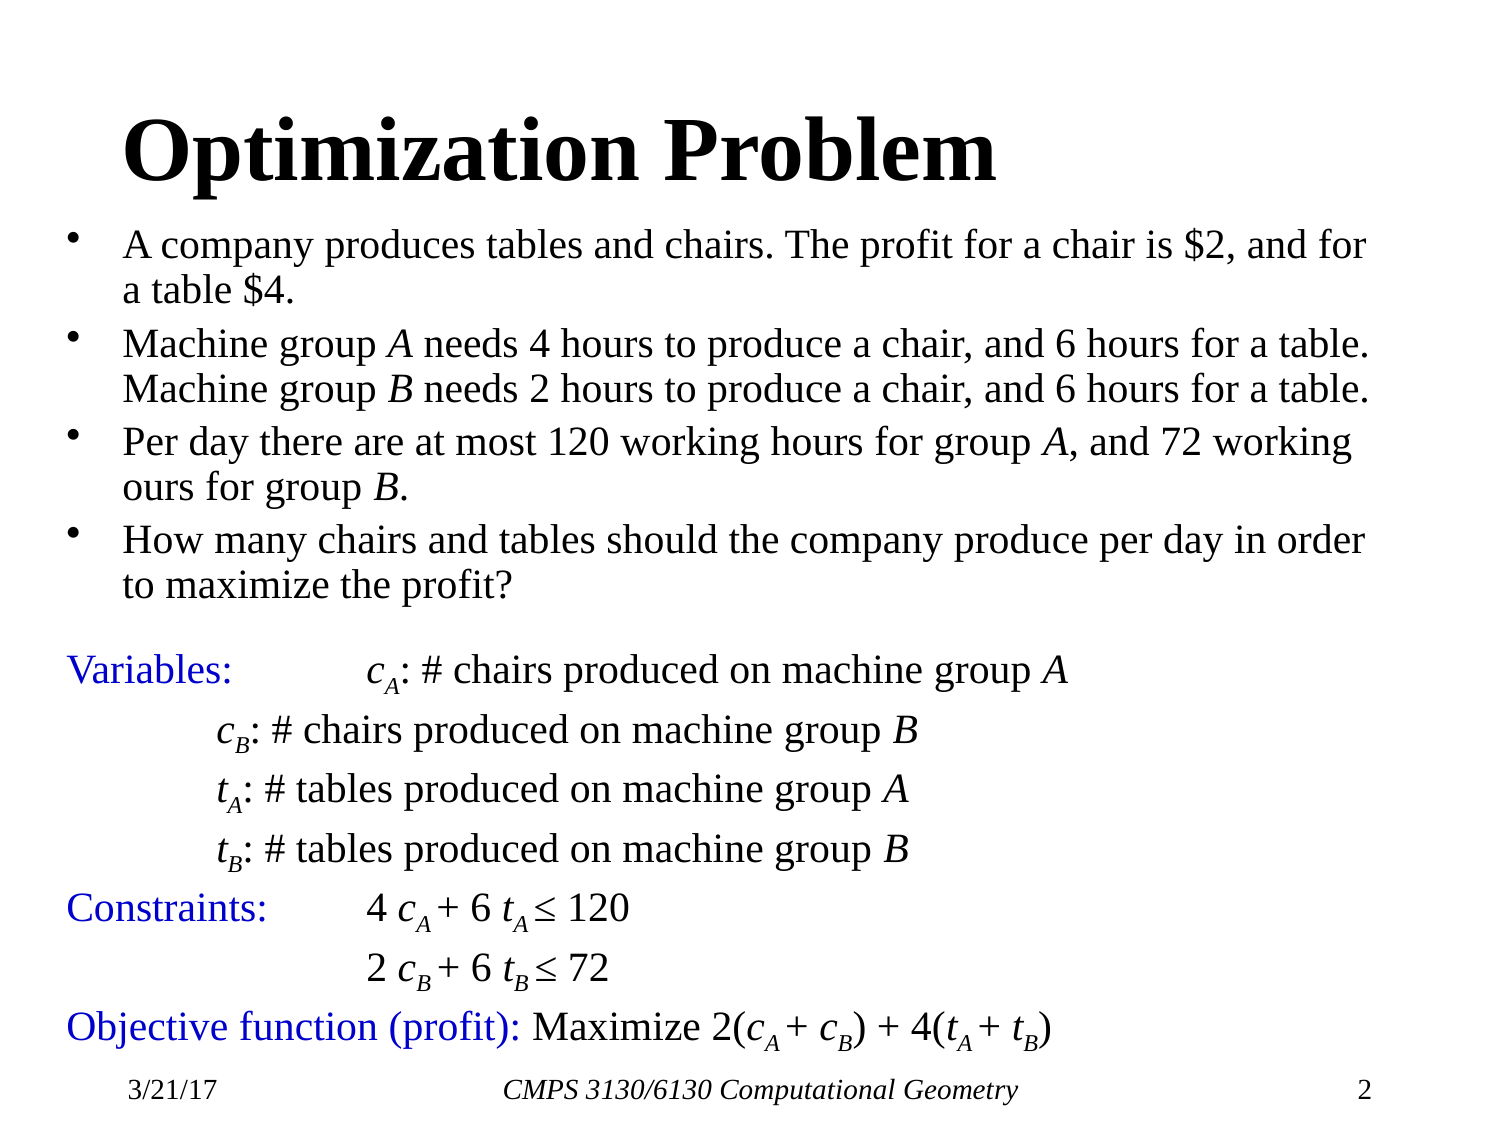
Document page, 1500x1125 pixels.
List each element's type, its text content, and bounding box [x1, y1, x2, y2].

title Optimization Problem [106, 50, 1344, 215]
text_box Variables: cA: # chairs produced on machine group A cB: # chairs produced on machine group B tA: # tables produced on machine group A tB: # tables produced on machine group B Constraints: 4 cA + 6 tA ≤ 120 2 cB + 6 tB ≤ 72 Objective function (profit): Maximize 2(cA + cB) + 4(tA + tB) [51, 635, 1388, 1033]
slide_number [112, 1062, 255, 1100]
slide_number 2 [1264, 1062, 1388, 1100]
list A company produces tables and chairs. The profit for a chair is $2, and for a table $4. Machine group A needs 4 hours to produce a chair, and 6 hours for a table. Machine group B needs 2 hours to produce a chair, and 6 hours for a table. Per day there are at most 120 working hours for group A, and 72 working ours for group B. How many chairs and tables should the company produce per day in order to maximize the profit? [51, 215, 1388, 612]
footer CMPS 3130/6130 Computational Geometry [285, 1062, 1237, 1100]
